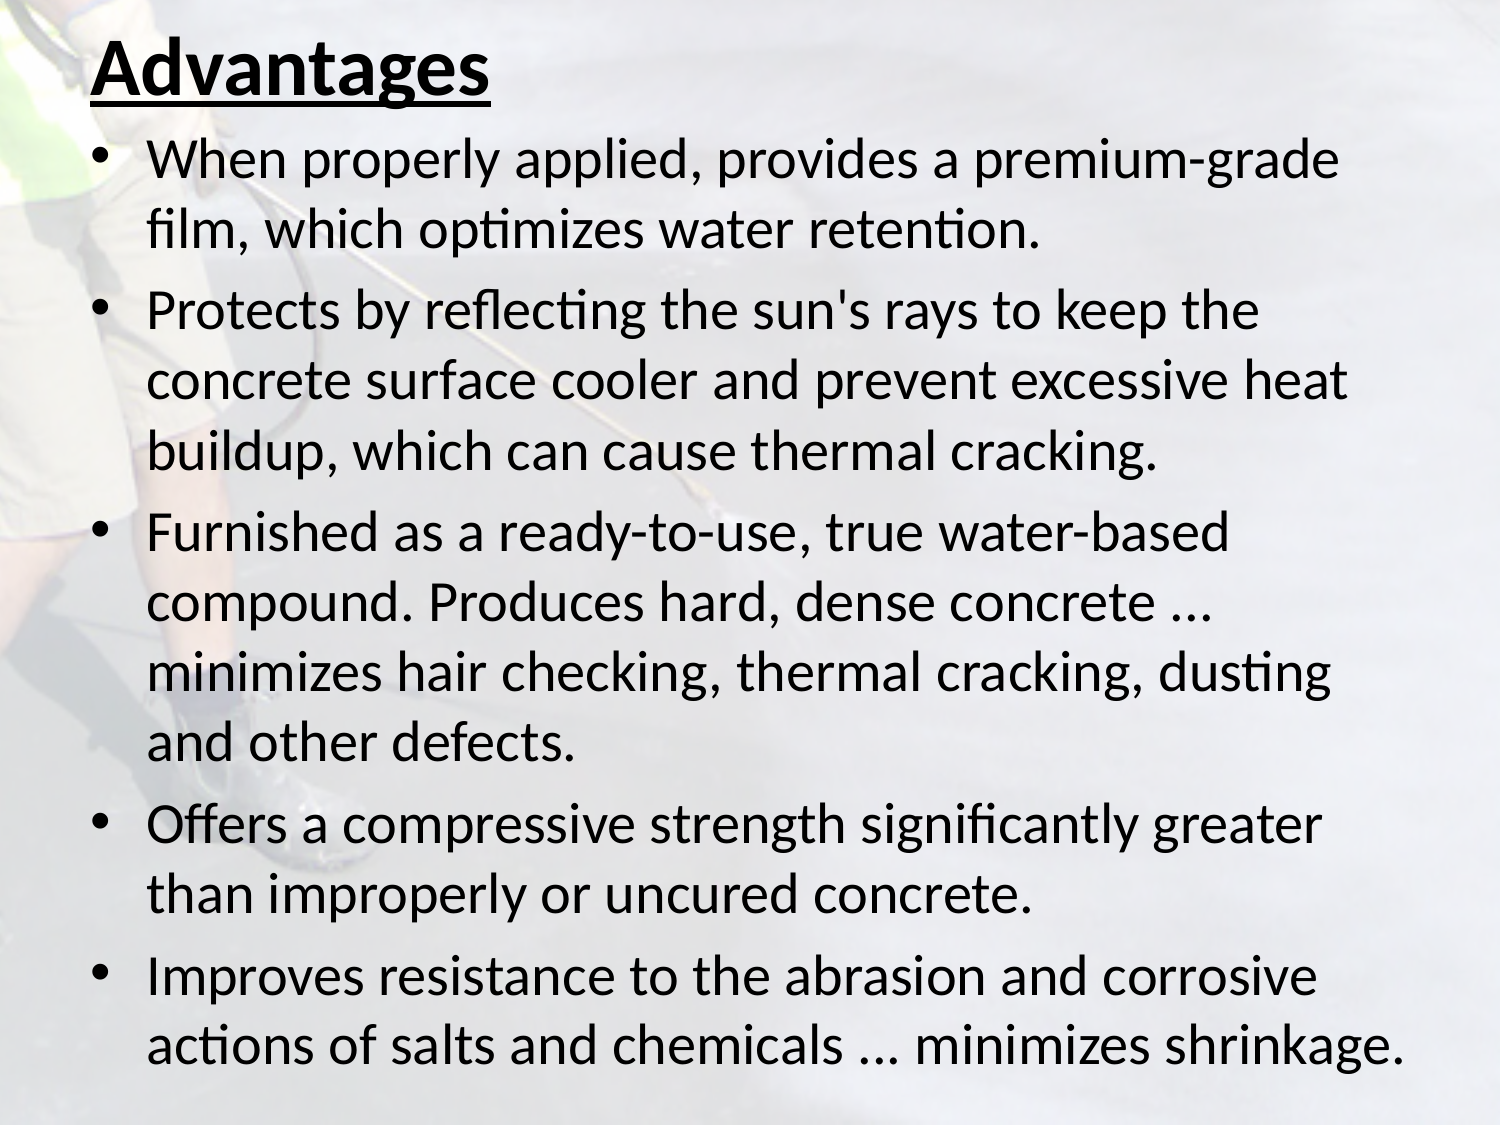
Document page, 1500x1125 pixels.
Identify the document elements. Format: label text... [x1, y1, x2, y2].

title Advantages [75, 0, 1425, 112]
list When properly applied, provides a premium-grade film, which optimizes water retention. Protects by reflecting the sun's rays to keep the concrete surface cooler and prevent excessive heat buildup, which can cause thermal cracking. Furnished as a ready-to-use, true water-based compound. Produces hard, dense concrete ... minimizes hair checking, thermal cracking, dusting and other defects. Offers a compressive strength significantly greater than improperly or uncured concrete. Improves resistance to the abrasion and corrosive actions of salts and chemicals ... minimizes shrinkage. [75, 112, 1438, 1075]
